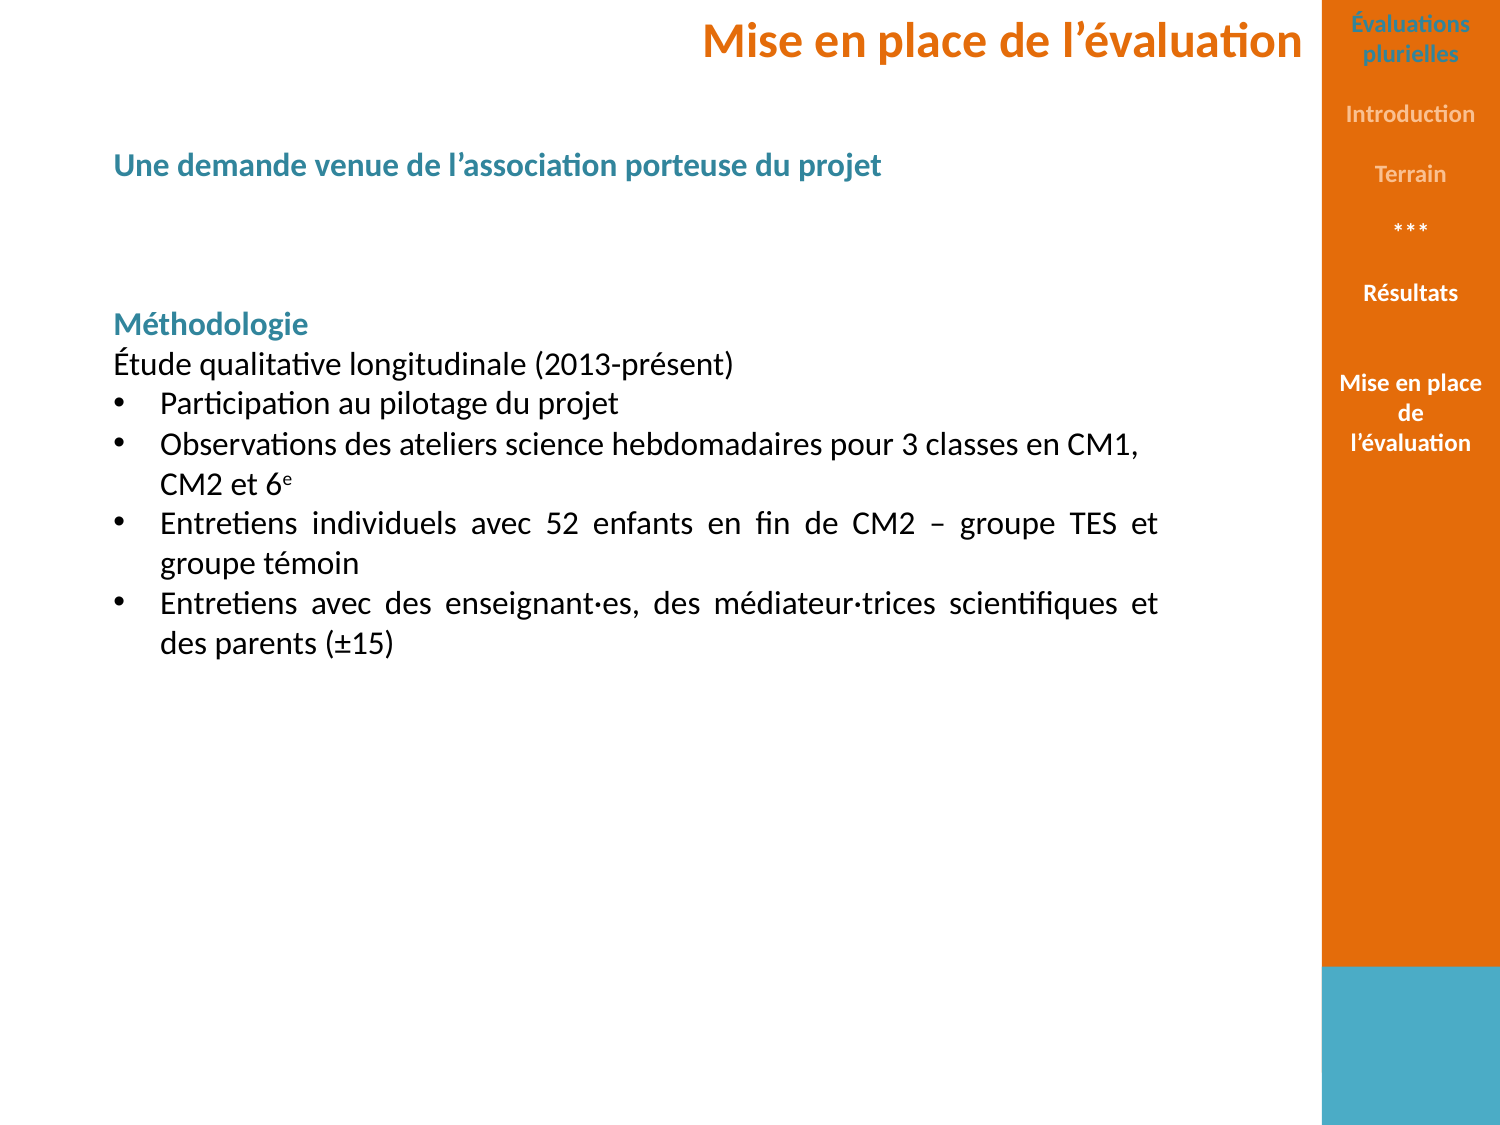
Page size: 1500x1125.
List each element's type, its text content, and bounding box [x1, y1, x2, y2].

text_box Mise en place de l’évaluation [687, 0, 1319, 75]
text_box Évaluations plurielles Introduction Terrain *** Résultats Mise en place de l’évaluation [1321, 0, 1500, 964]
text_box [1320, 964, 1500, 1125]
text_box Méthodologie Étude qualitative longitudinale (2013-présent) Participation au pilotage du projet Observations des ateliers science hebdomadaires pour 3 classes en CM1, CM2 et 6e Entretiens individuels avec 52 enfants en fin de CM2 – groupe TES et groupe témoin Entretiens avec des enseignant·es, des médiateur·trices scientifiques et des parents (±15) [98, 294, 1175, 669]
list Une demande venue de l’association porteuse du projet [98, 135, 1013, 294]
